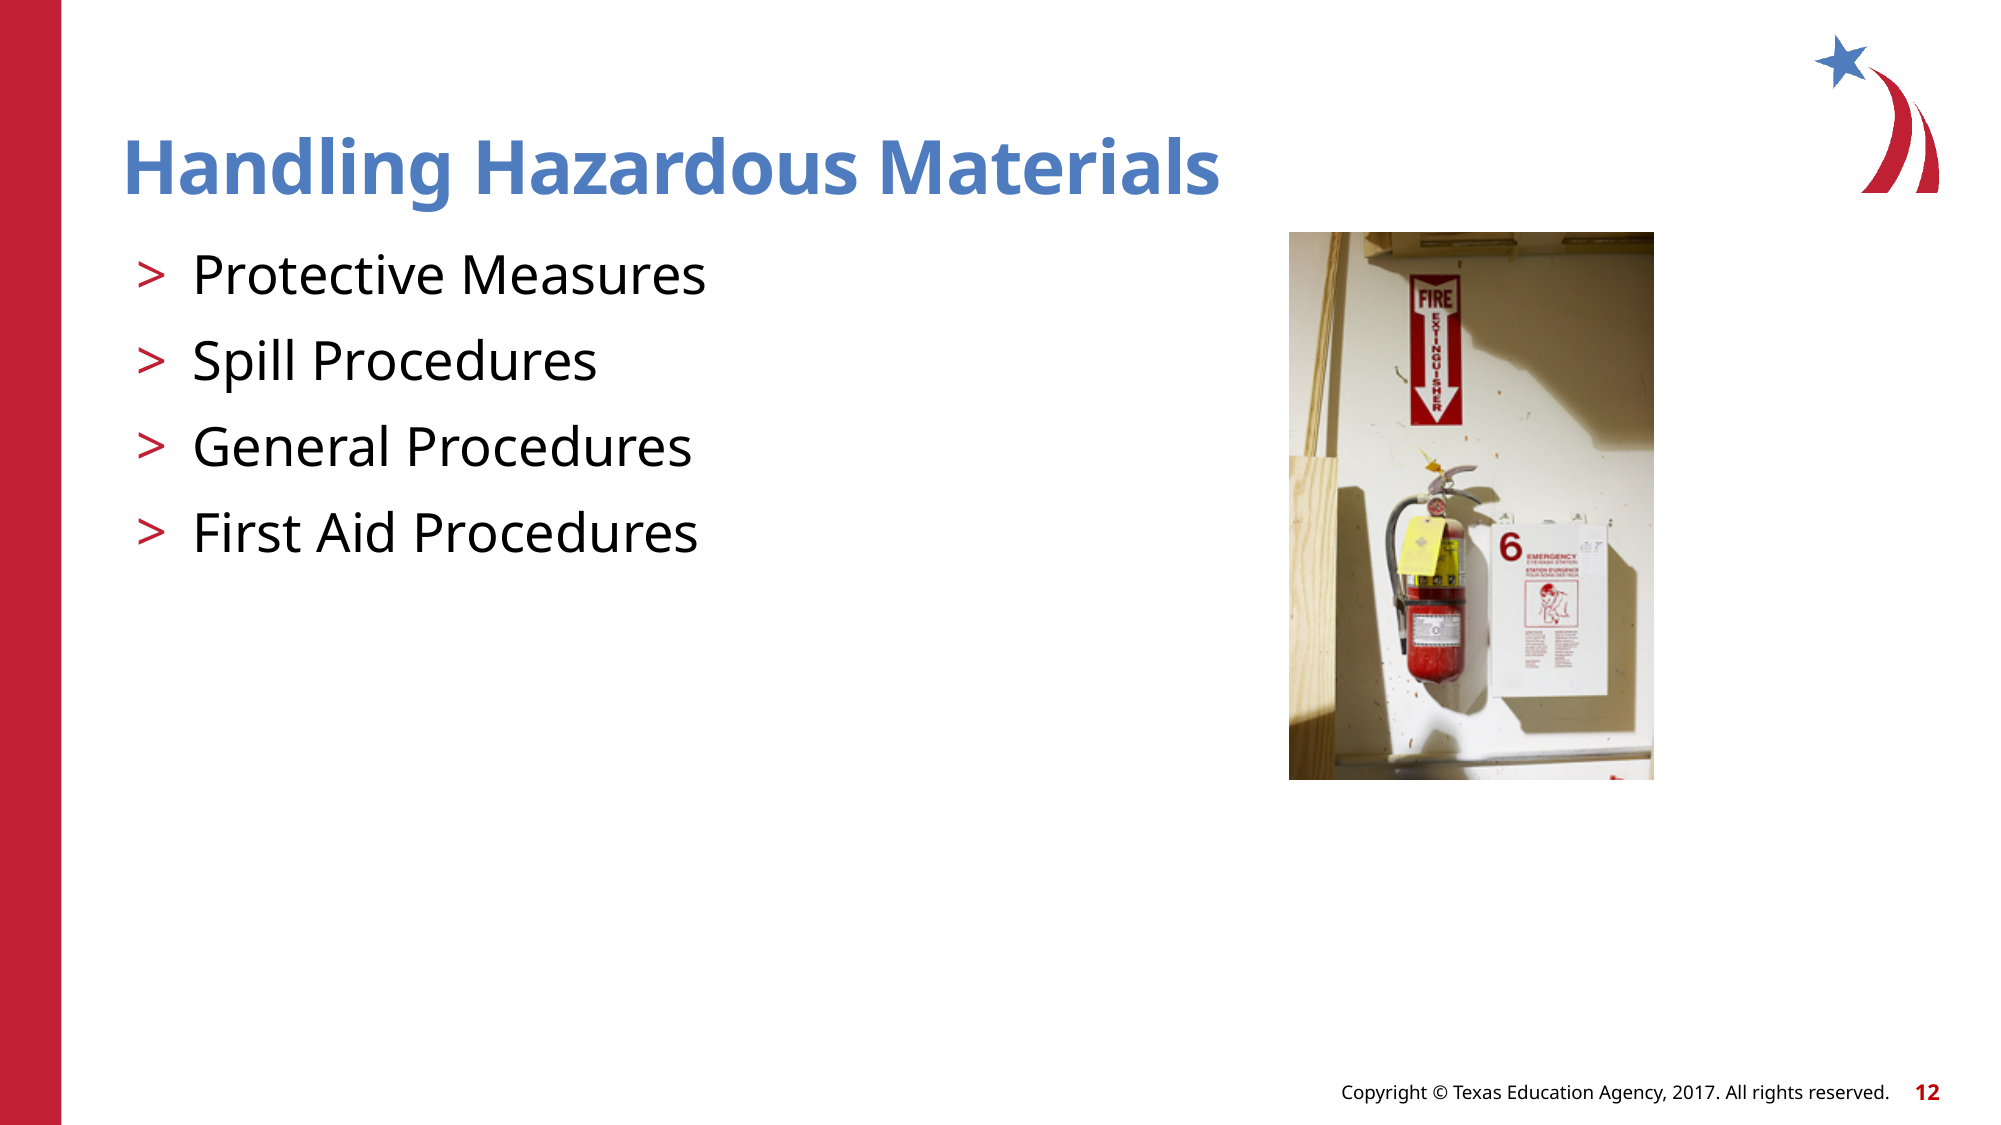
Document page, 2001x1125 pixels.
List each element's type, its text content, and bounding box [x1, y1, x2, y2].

picture [1289, 232, 1654, 780]
list Protective Measures Spill Procedures General Procedures First Aid Procedures [121, 233, 1000, 1010]
picture [1814, 34, 1939, 193]
title Handling Hazardous Materials [121, 66, 1772, 211]
